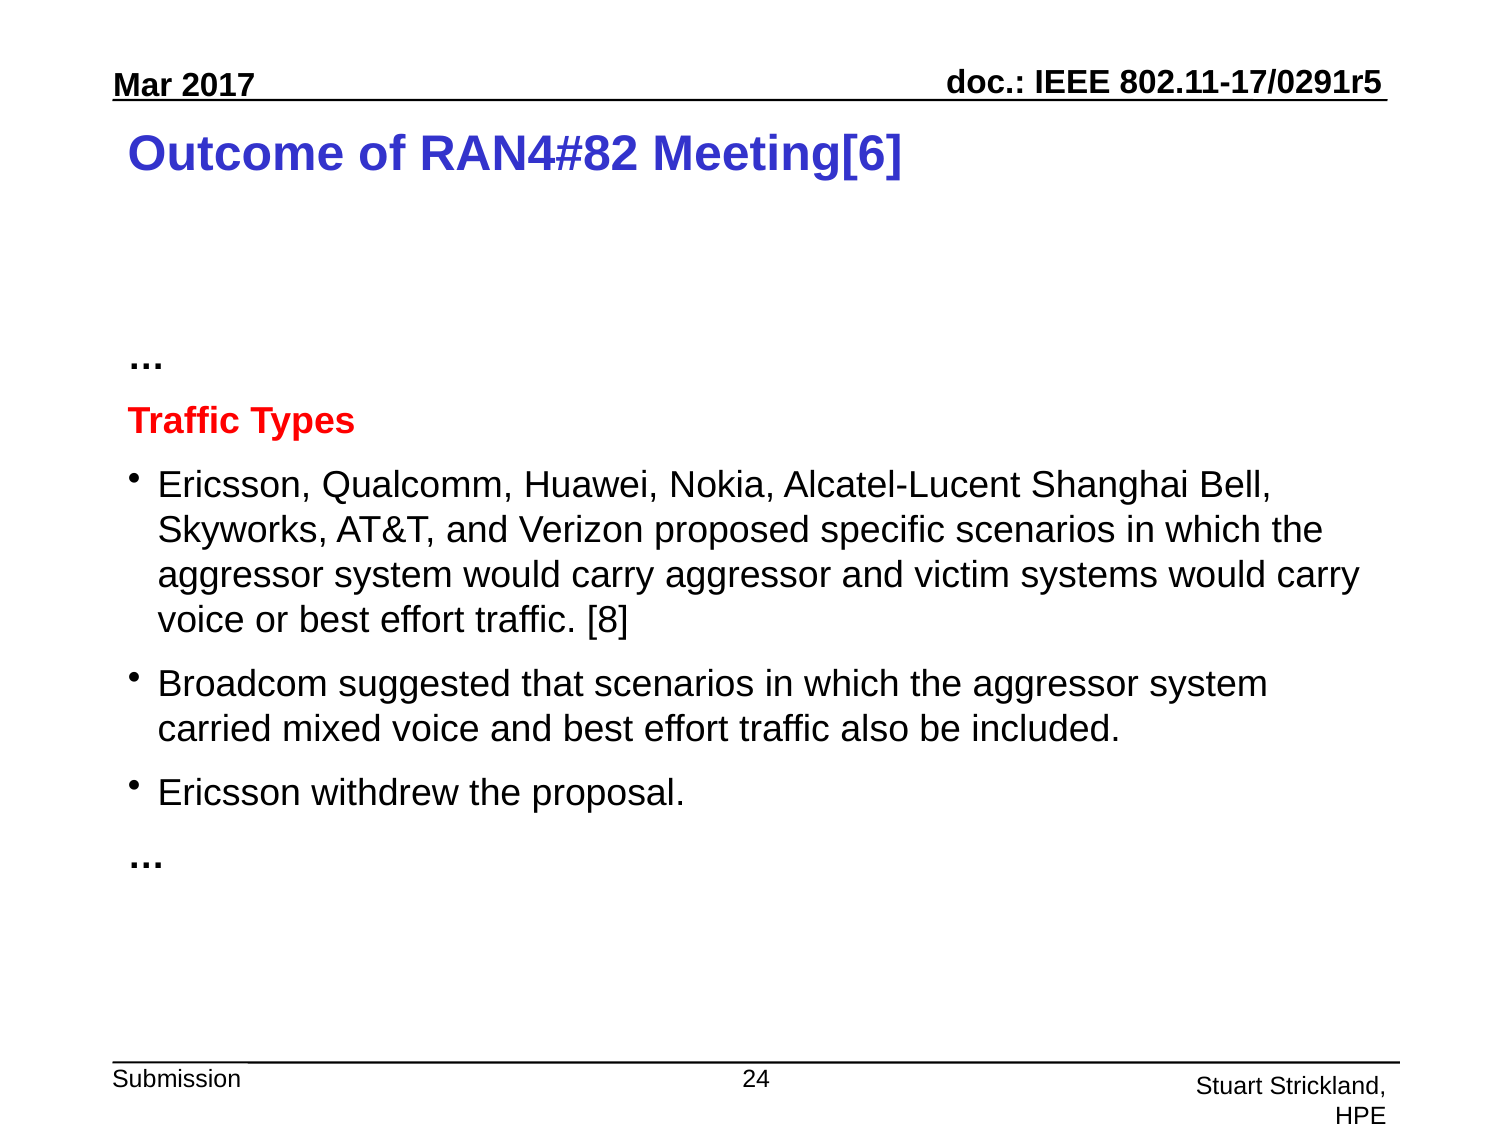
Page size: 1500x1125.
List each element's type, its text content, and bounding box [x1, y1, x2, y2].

list … Traffic Types Ericsson, Qualcomm, Huawei, Nokia, Alcatel-Lucent Shanghai Bell, Skyworks, AT&T, and Verizon proposed specific scenarios in which the aggressor system would carry aggressor and victim systems would carry voice or best effort traffic. [8] Broadcom suggested that scenarios in which the aggressor system carried mixed voice and best effort traffic also be included. Ericsson withdrew the proposal. … [112, 324, 1388, 1000]
title Outcome of RAN4#82 Meeting[6] [112, 112, 1388, 288]
slide_number Stuart Strickland, HPE [1150, 1062, 1402, 1123]
slide_number 24 [709, 1061, 803, 1093]
